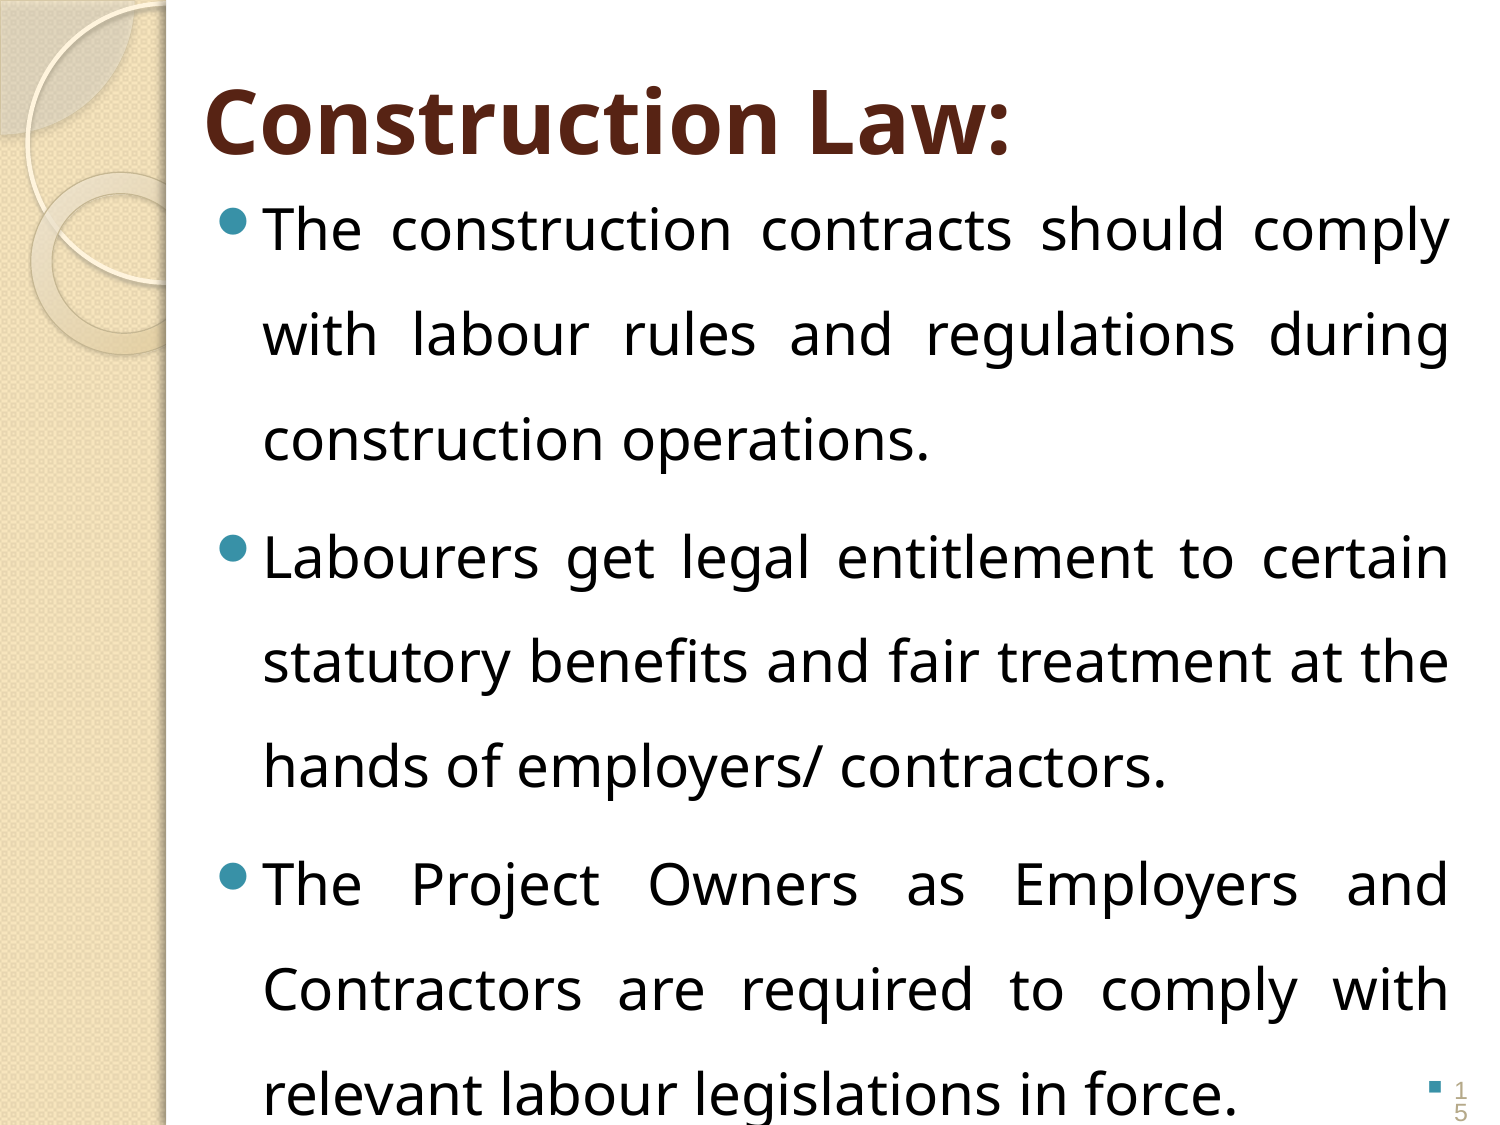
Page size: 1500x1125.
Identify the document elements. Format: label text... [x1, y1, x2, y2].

list The construction contracts should comply with labour rules and regulations during construction operations. Labourers get legal entitlement to certain statutory benefits and fair treatment at the hands of employers/ contractors. The Project Owners as Employers and Contractors are required to comply with relevant labour legislations in force. [187, 149, 1466, 938]
slide_number 15 [1413, 1034, 1488, 1113]
title Construction Law: [187, 24, 1466, 149]
